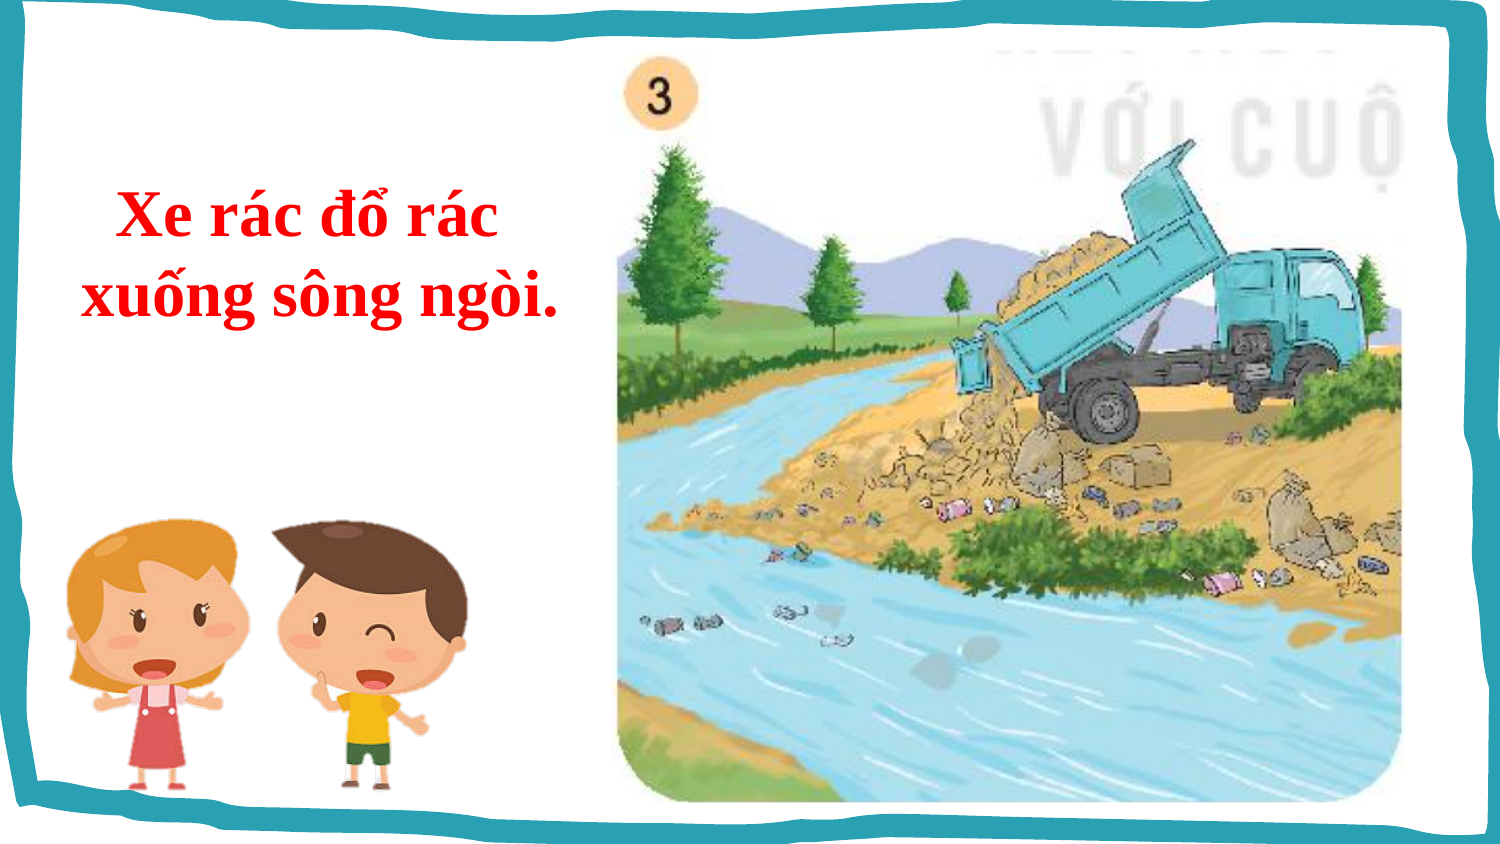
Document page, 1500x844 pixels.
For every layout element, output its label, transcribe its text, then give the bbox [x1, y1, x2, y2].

picture [0, 49, 1406, 804]
text_box Xe rác đổ rác xuống sông ngòi. [67, 162, 598, 310]
